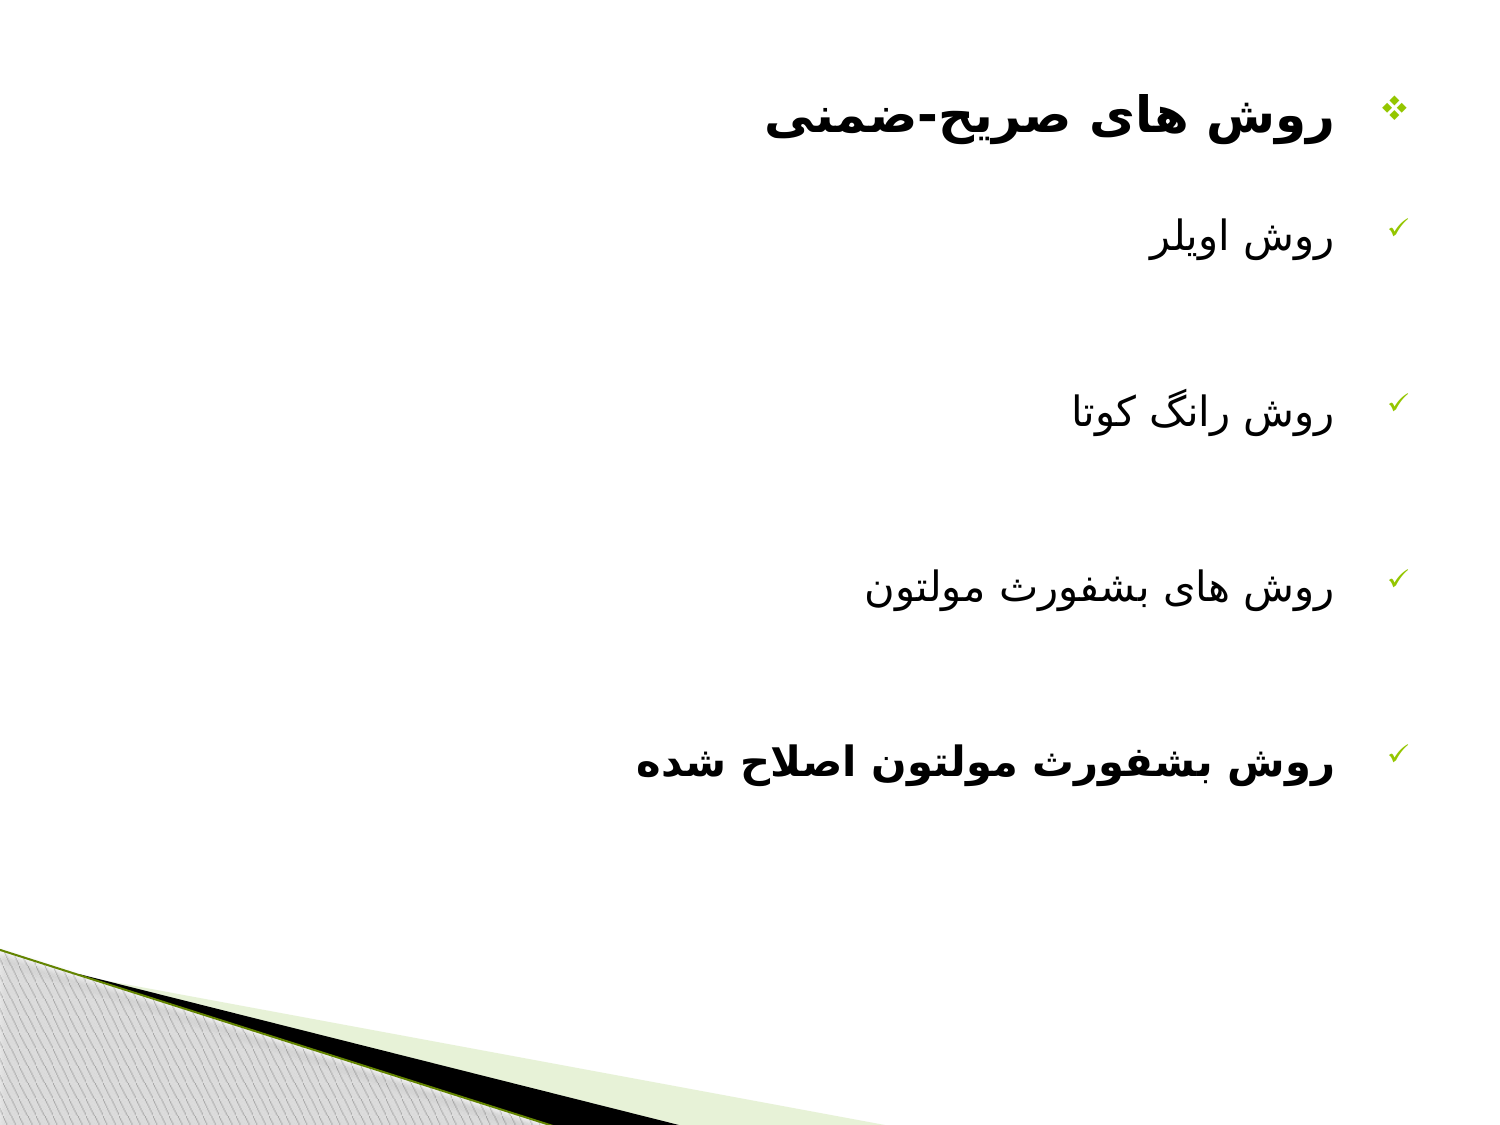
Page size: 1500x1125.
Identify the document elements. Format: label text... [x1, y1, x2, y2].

title [75, 45, 1425, 213]
list روش های صریح-ضمنی روش اویلر روش رانگ کوتا روش های بشفورث مولتون روش بشفورث مولتون اصلاح شده [75, 213, 1425, 986]
